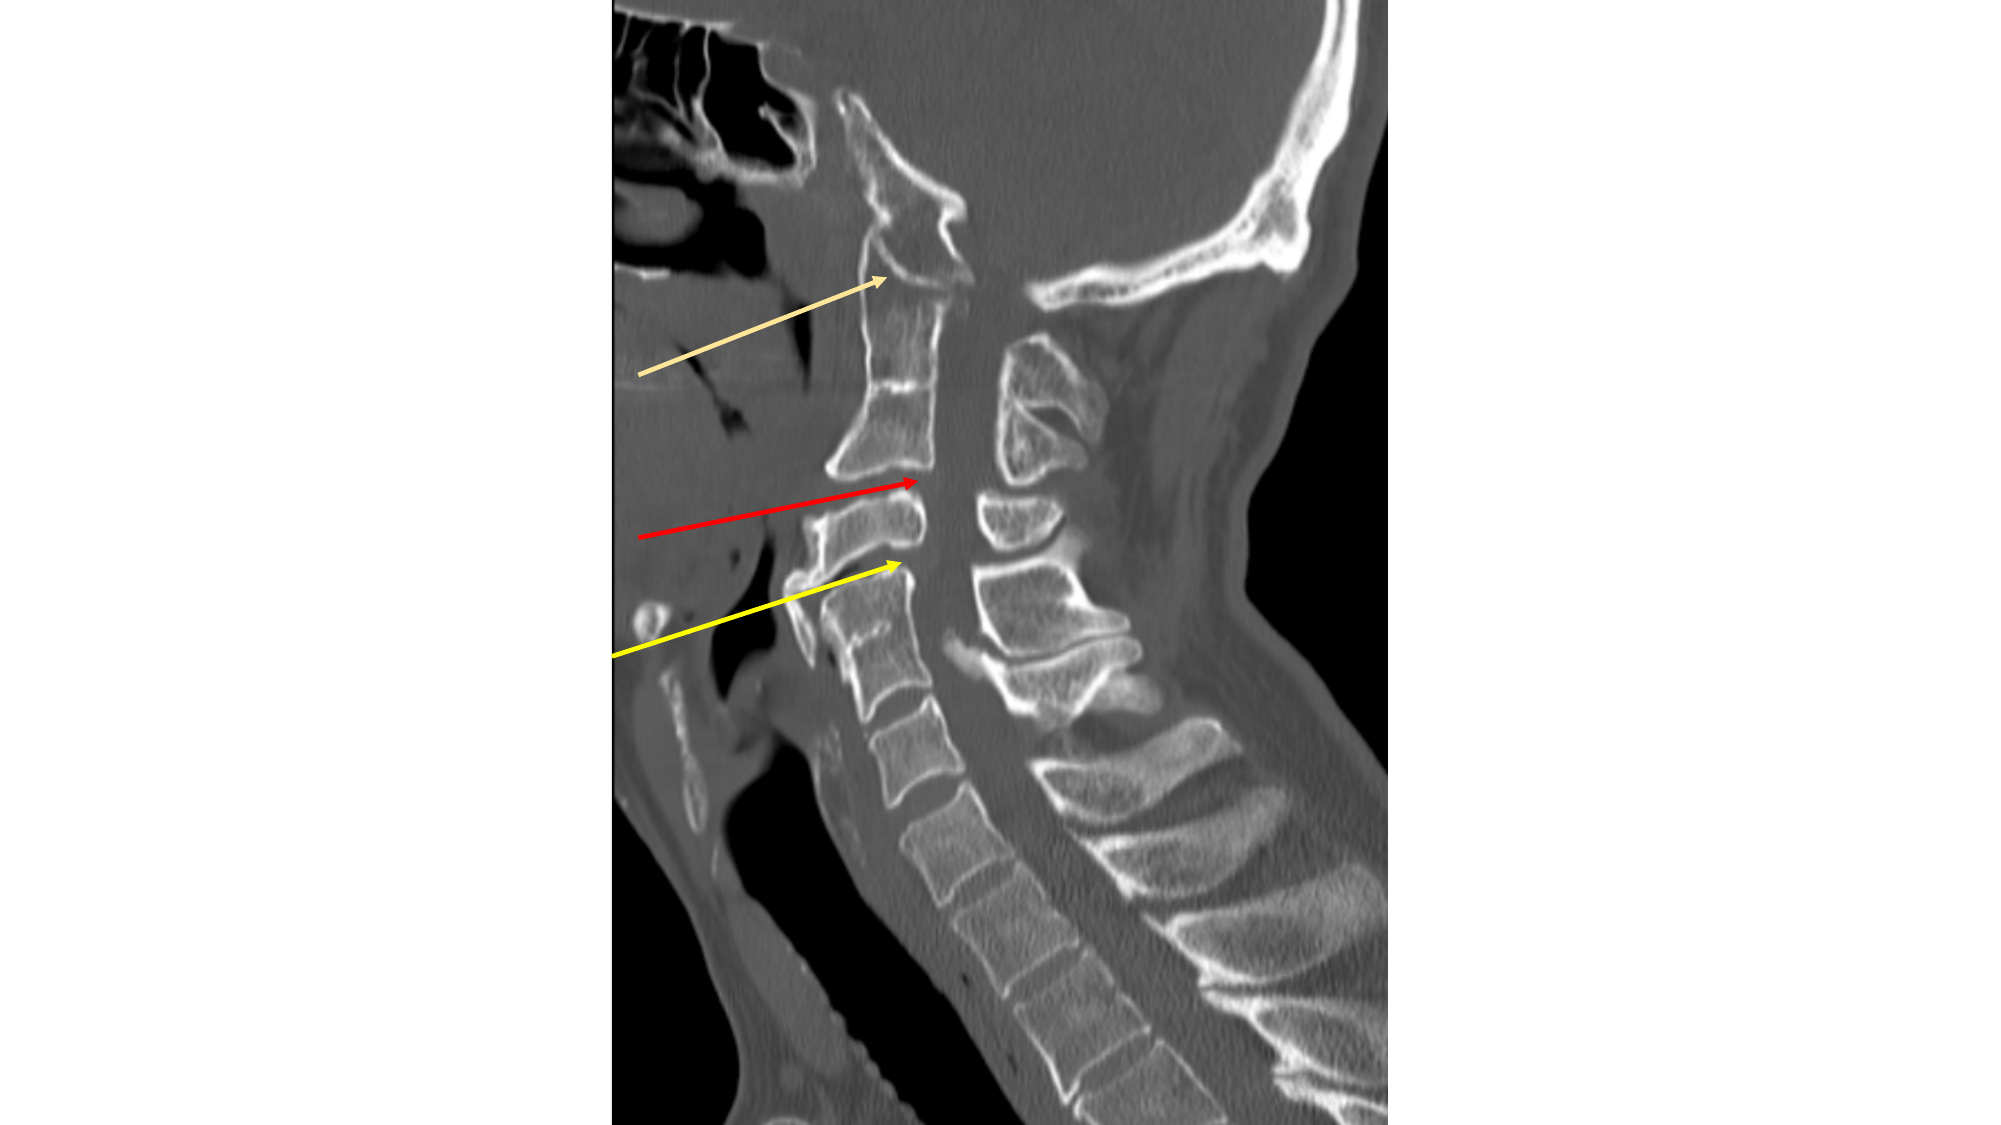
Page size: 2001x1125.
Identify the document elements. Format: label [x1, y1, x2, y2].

text_box [611, 562, 902, 657]
picture [611, 0, 1388, 1125]
text_box [638, 481, 919, 538]
text_box [638, 277, 888, 375]
